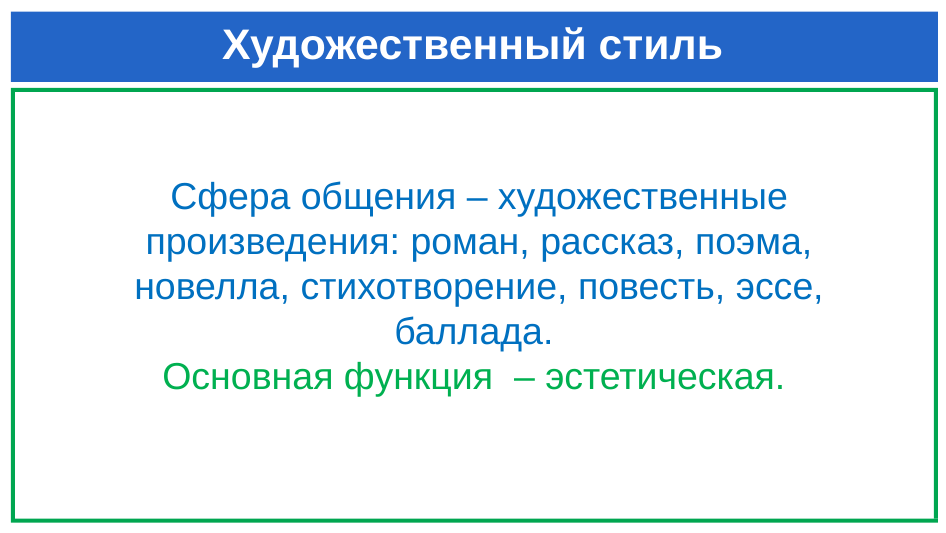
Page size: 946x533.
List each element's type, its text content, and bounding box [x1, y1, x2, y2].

list Сфера общения – художественные произведения: роман, рассказ, поэма, новелла, стихотворение, повесть, эссе, баллада. Основная функция – эстетическая. [74, 172, 884, 430]
title Художественный стиль [49, 16, 897, 69]
